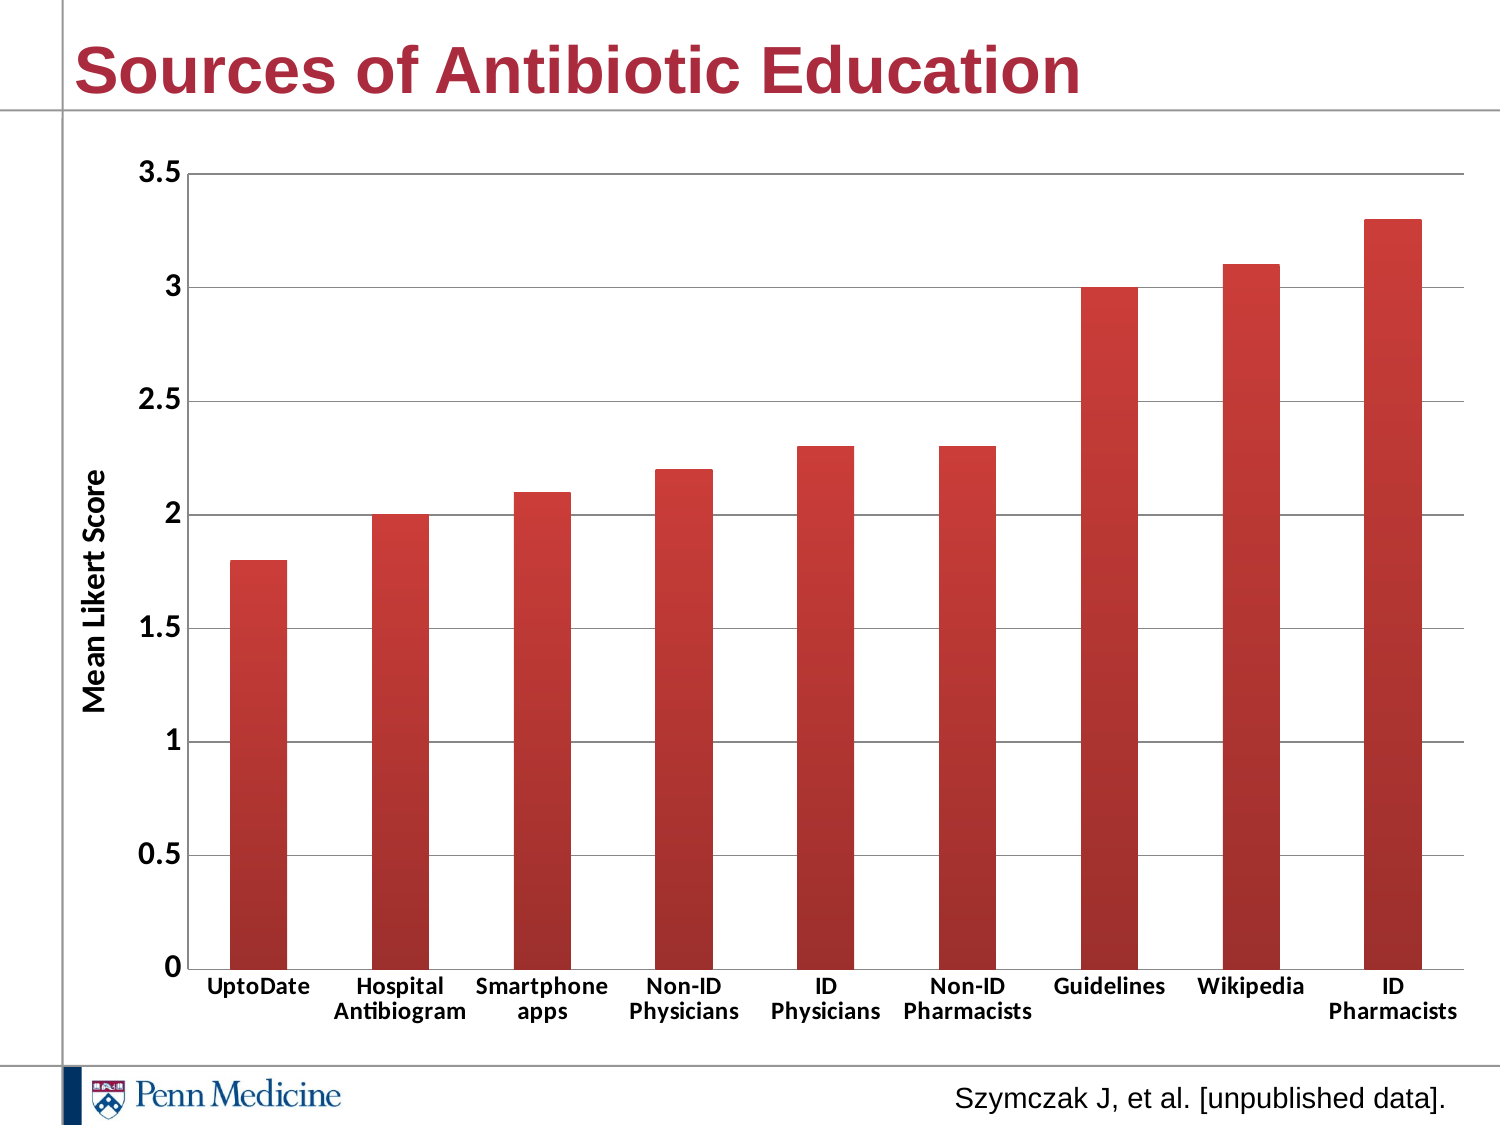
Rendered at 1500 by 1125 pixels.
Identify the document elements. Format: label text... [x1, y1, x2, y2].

chart [69, 56, 1494, 1054]
picture [86, 1076, 349, 1121]
title Sources of Antibiotic Education [74, 14, 1473, 54]
text_box Szymczak J, et al. [unpublished data]. [939, 1071, 1463, 1122]
